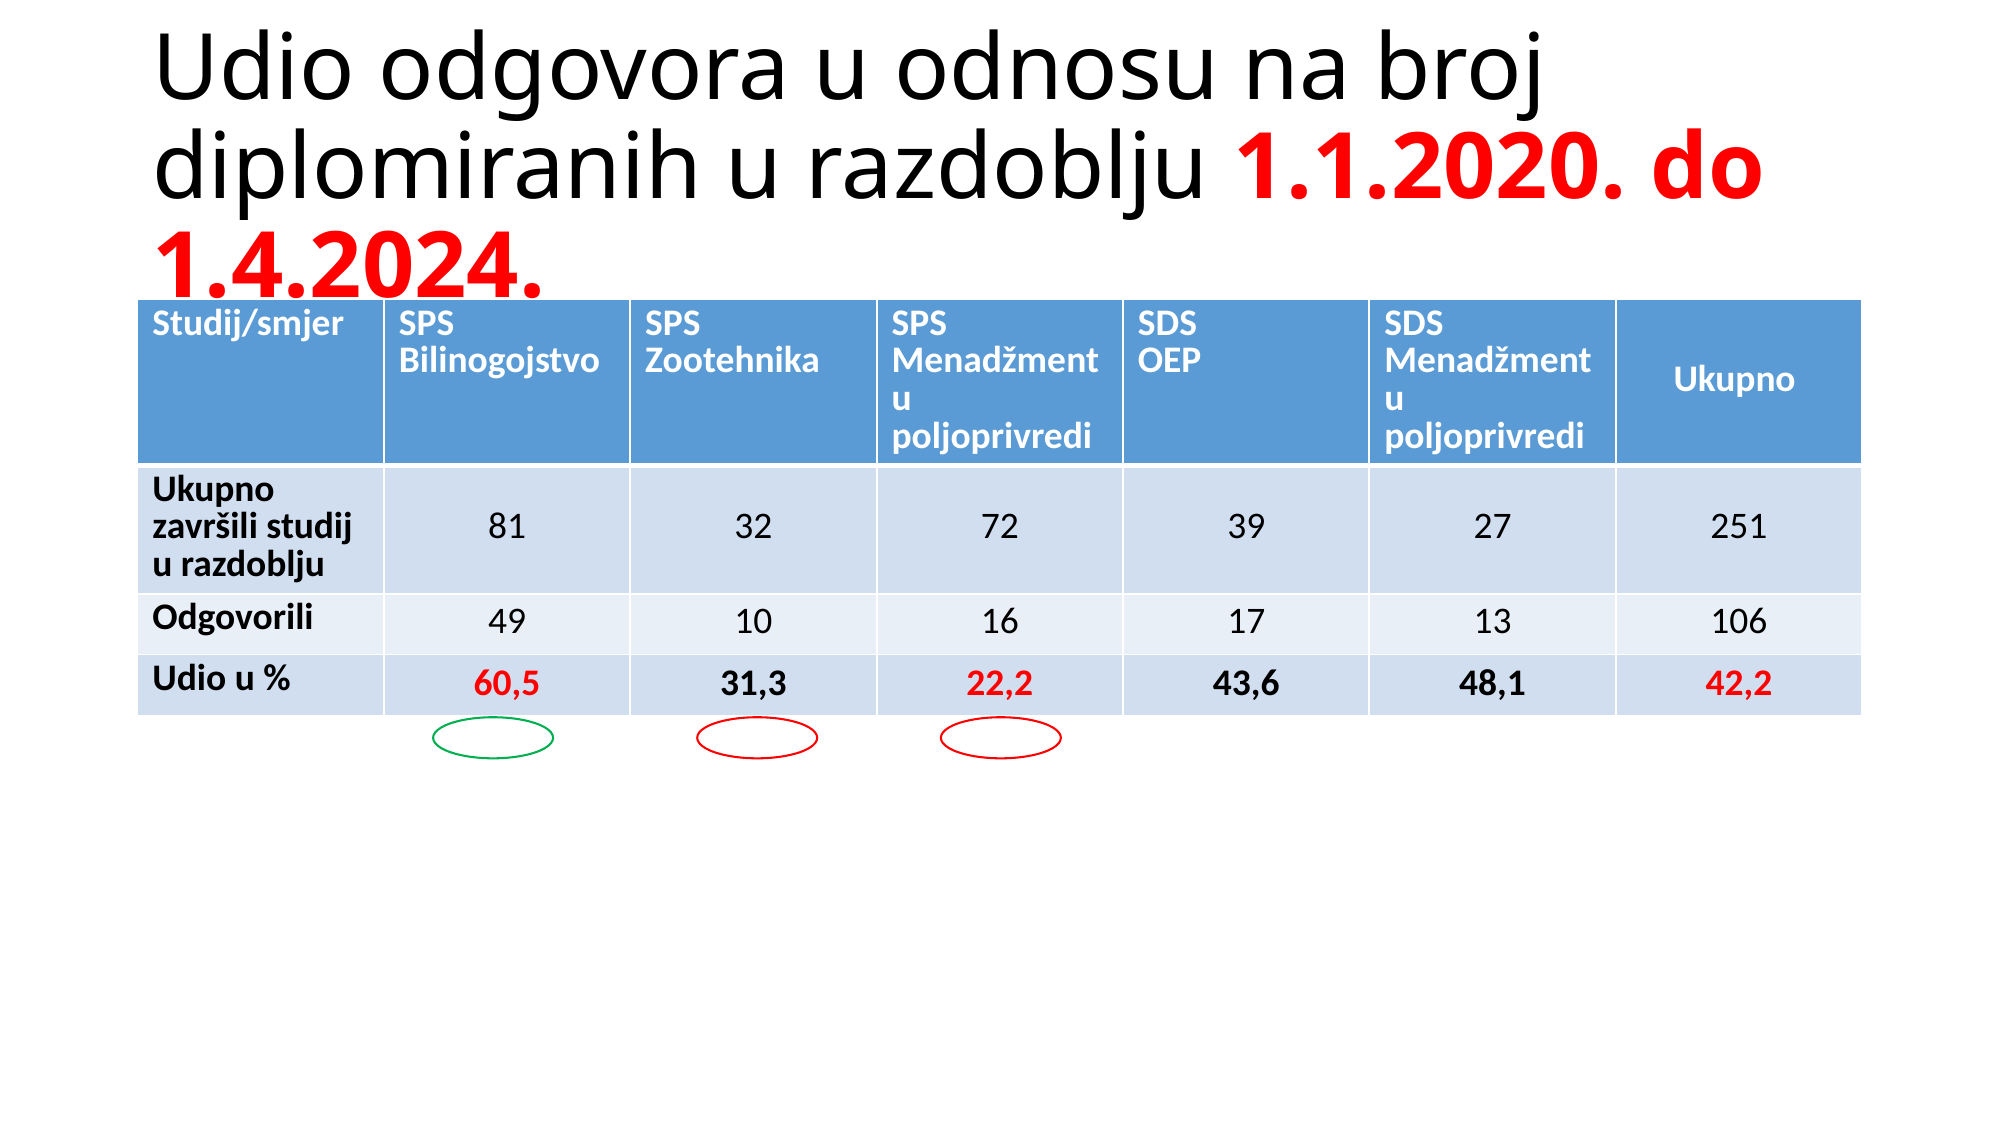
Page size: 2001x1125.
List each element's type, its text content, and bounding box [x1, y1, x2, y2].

text_box [939, 716, 1062, 760]
title Udio odgovora u odnosu na broj diplomiranih u razdoblju 1.1.2020. do 1.4.2024. [137, 59, 1863, 278]
table_cell 49 [385, 595, 629, 654]
table_cell 60,5 [385, 655, 629, 715]
table_header Studij/smjer [138, 300, 383, 463]
table_cell 16 [878, 595, 1122, 654]
table_cell 48,1 [1370, 655, 1615, 715]
table_header SPS Bilinogojstvo [385, 300, 629, 463]
table_cell 251 [1617, 468, 1861, 593]
table_cell 27 [1370, 468, 1615, 593]
table_cell Odgovorili [138, 595, 383, 654]
table_cell 43,6 [1124, 655, 1368, 715]
table_header SPS Zootehnika [631, 300, 876, 463]
table_cell 31,3 [631, 655, 876, 715]
table_cell 81 [385, 468, 629, 593]
table_cell 72 [878, 468, 1122, 593]
table_cell Ukupno završili studij u razdoblju [138, 468, 383, 593]
table_header Ukupno [1617, 300, 1861, 463]
table_cell 32 [631, 468, 876, 593]
table_cell 17 [1124, 595, 1368, 654]
table_header SDS Menadžment u poljoprivredi [1370, 300, 1615, 463]
table_cell 39 [1124, 468, 1368, 593]
table_cell 13 [1370, 595, 1615, 654]
table_cell 106 [1617, 595, 1861, 654]
table_header SDS OEP [1124, 300, 1368, 463]
text_box [432, 716, 555, 760]
table_header SPS Menadžment u poljoprivredi [878, 300, 1122, 463]
table_cell 22,2 [878, 655, 1122, 715]
text_box [696, 716, 819, 760]
table_cell Udio u % [138, 655, 383, 715]
table_cell 42,2 [1617, 655, 1861, 715]
table_cell 10 [631, 595, 876, 654]
